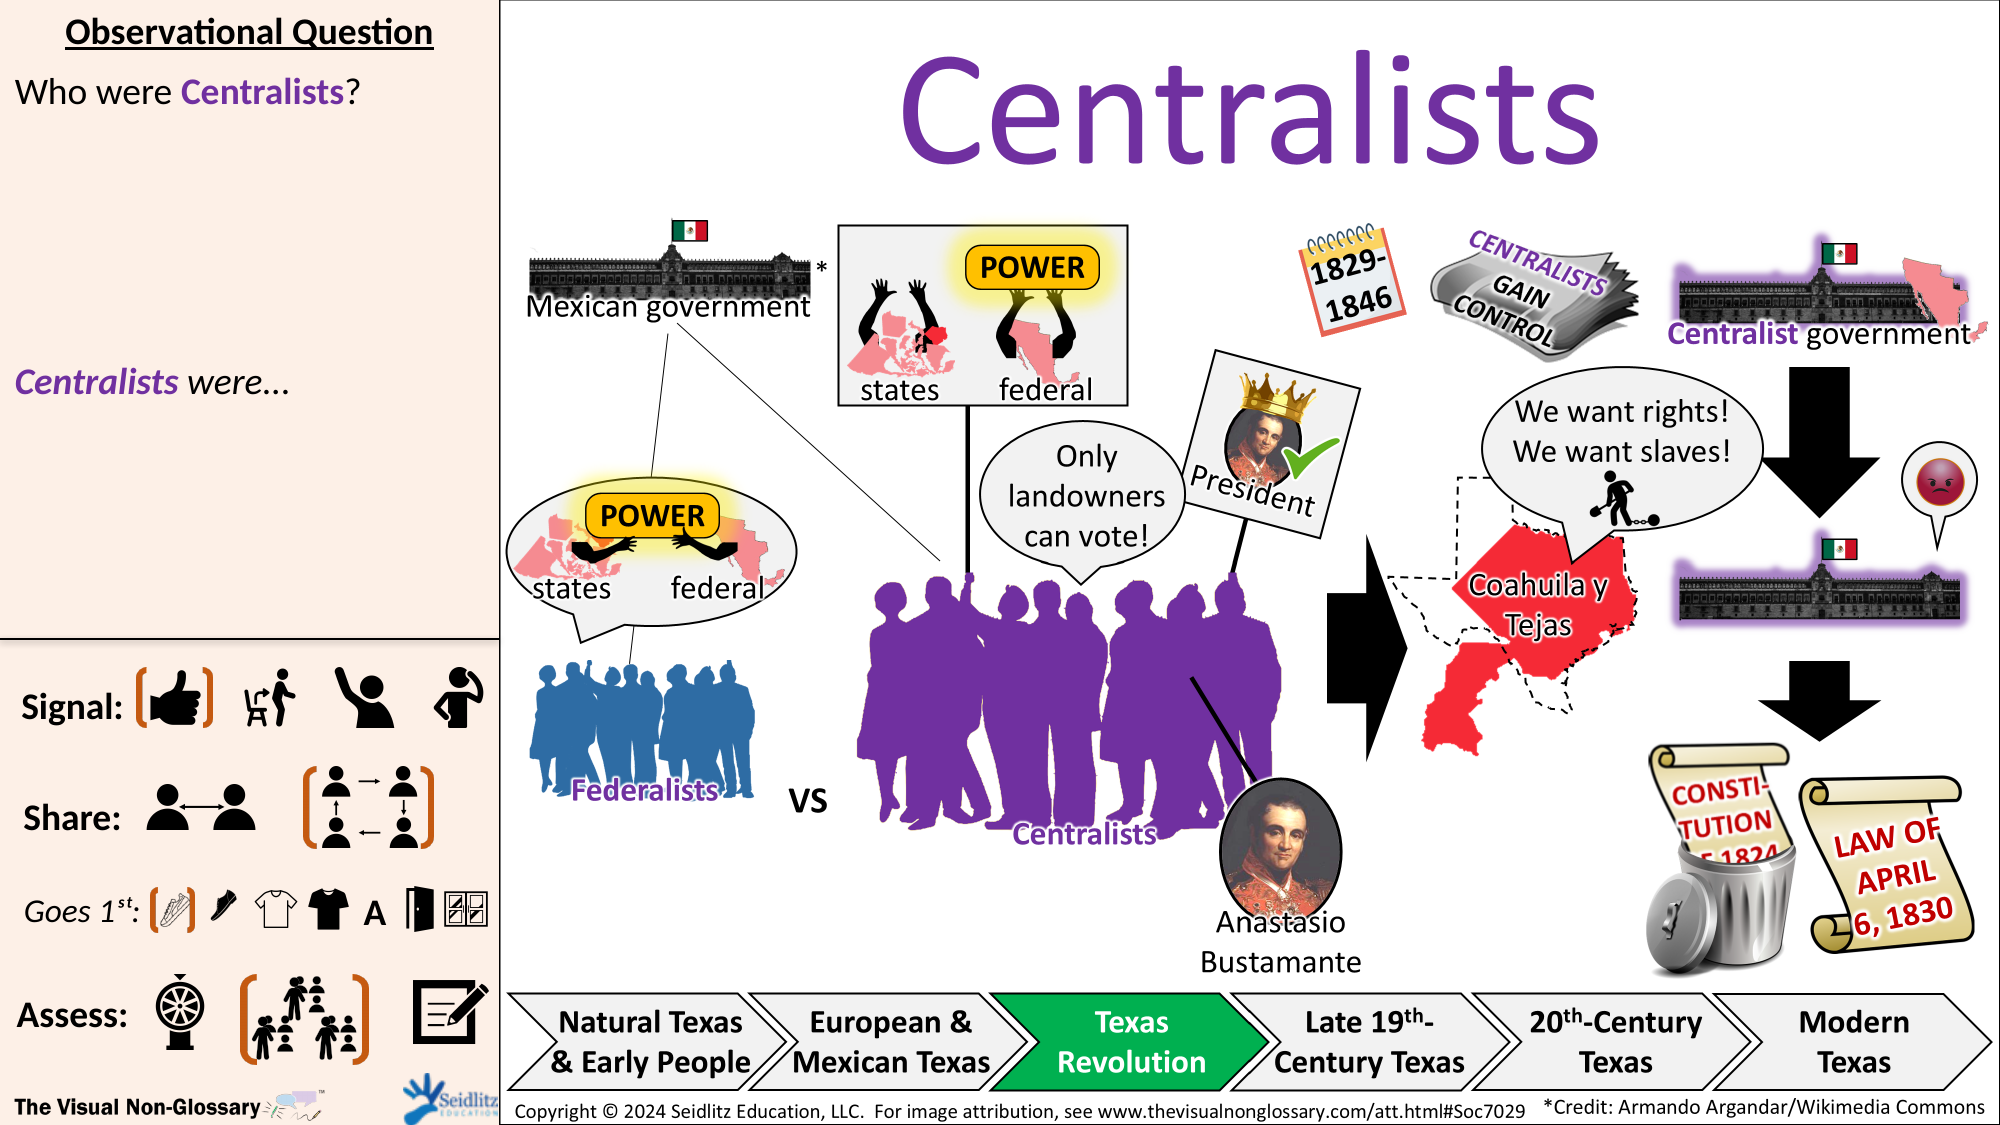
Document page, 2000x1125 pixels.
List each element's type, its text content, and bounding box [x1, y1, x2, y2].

picture [334, 667, 395, 728]
picture [142, 974, 218, 1051]
picture [499, 0, 2000, 1125]
picture [0, 1084, 328, 1125]
text_box Assess: [1, 982, 137, 1043]
picture [403, 1073, 498, 1125]
picture [305, 886, 352, 932]
picture [149, 886, 196, 934]
text_box Centralists were... [0, 349, 494, 410]
picture [239, 974, 370, 1066]
picture [202, 886, 241, 925]
text_box Observational Question [50, 0, 449, 59]
picture [136, 667, 214, 728]
picture [145, 784, 257, 830]
text_box Share: [8, 785, 137, 846]
picture [428, 667, 490, 728]
picture [253, 886, 299, 932]
picture [397, 886, 490, 932]
text_box Goes 1ˢᵗ: [9, 881, 156, 937]
text_box Signal: [6, 674, 136, 735]
picture [413, 974, 490, 1051]
text_box Who were Centralists? [0, 59, 494, 120]
text_box A [348, 880, 402, 941]
picture [239, 667, 301, 728]
picture [302, 766, 434, 850]
